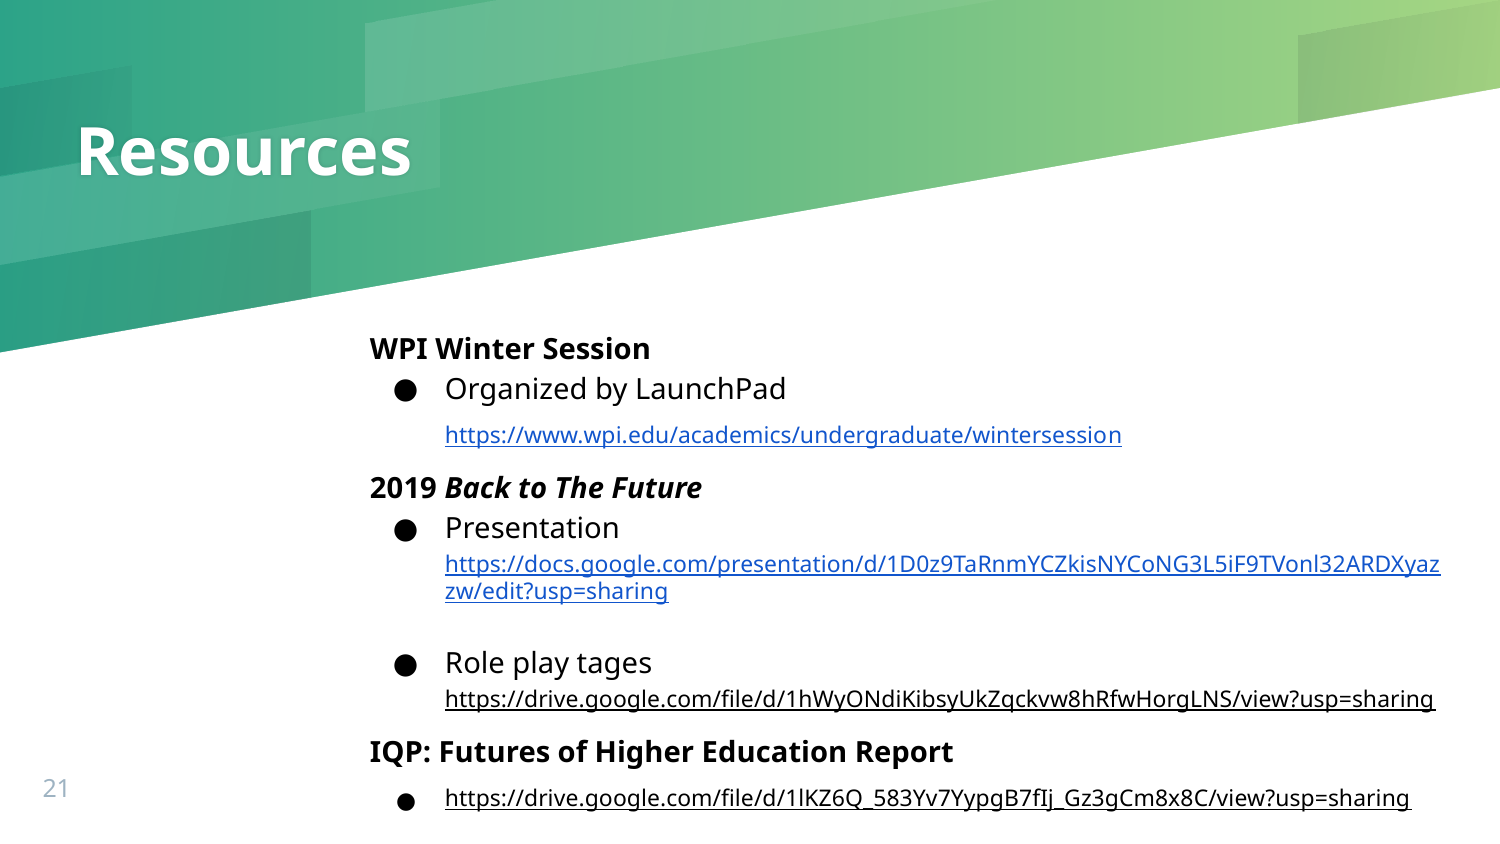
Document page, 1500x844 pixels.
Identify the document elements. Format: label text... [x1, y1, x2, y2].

text_box WPI Winter Session Organized by LaunchPad https://www.wpi.edu/academics/undergraduate/wintersession 2019 Back to The Future Presentation https://docs.google.com/presentation/d/1D0z9TaRnmYCZkisNYCoNG3L5iF9TVonl32ARDXyazzw/edit?usp=sharing Role play tages https://drive.google.com/file/d/1hWyONdiKibsyUkZqckvw8hRfwHorgLNS/view?usp=sharing IQP: Futures of Higher Education Report https://drive.google.com/file/d/1lKZ6Q_583Yv7YypgB7fIj_Gz3gCm8x8C/view?usp=sharing [355, 297, 1458, 790]
title Resources [75, 0, 975, 298]
slide_number ‹#› [42, 766, 122, 807]
